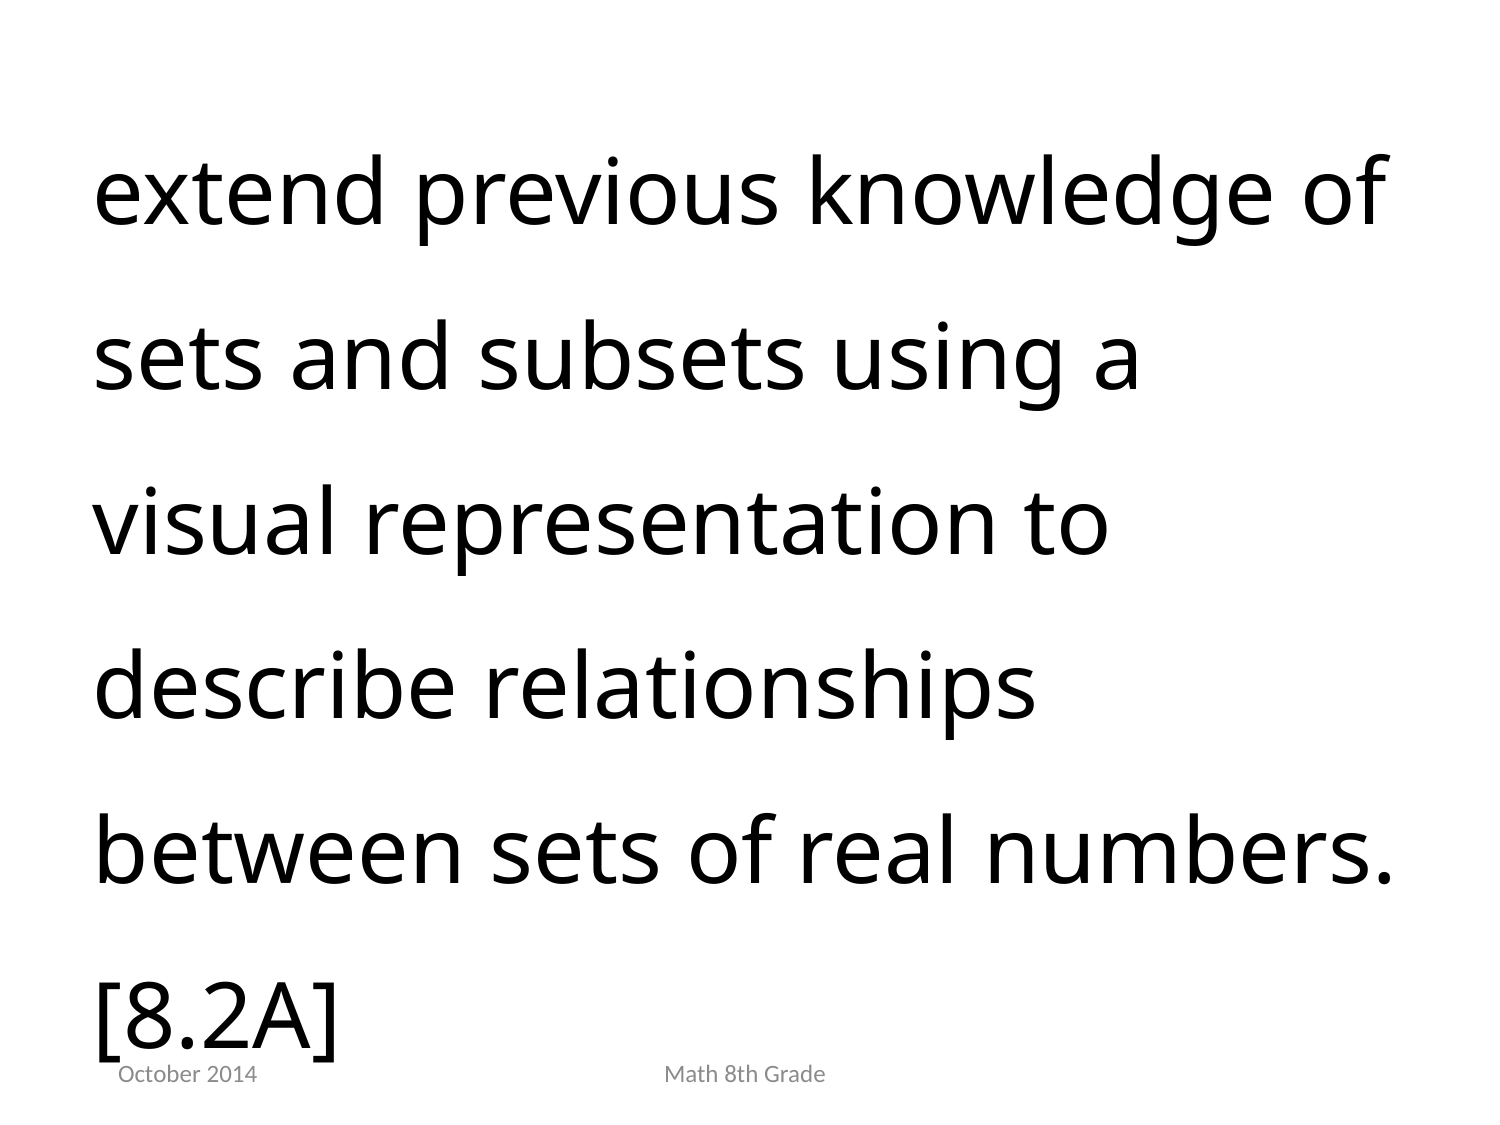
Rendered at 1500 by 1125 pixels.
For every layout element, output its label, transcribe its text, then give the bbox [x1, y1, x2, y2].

subtitle extend previous knowledge of sets and subsets using a visual representation to describe relationships between sets of real numbers.[8.2A] [78, 70, 1429, 1014]
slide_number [103, 1042, 441, 1103]
footer Math 8th Grade [492, 1042, 999, 1103]
